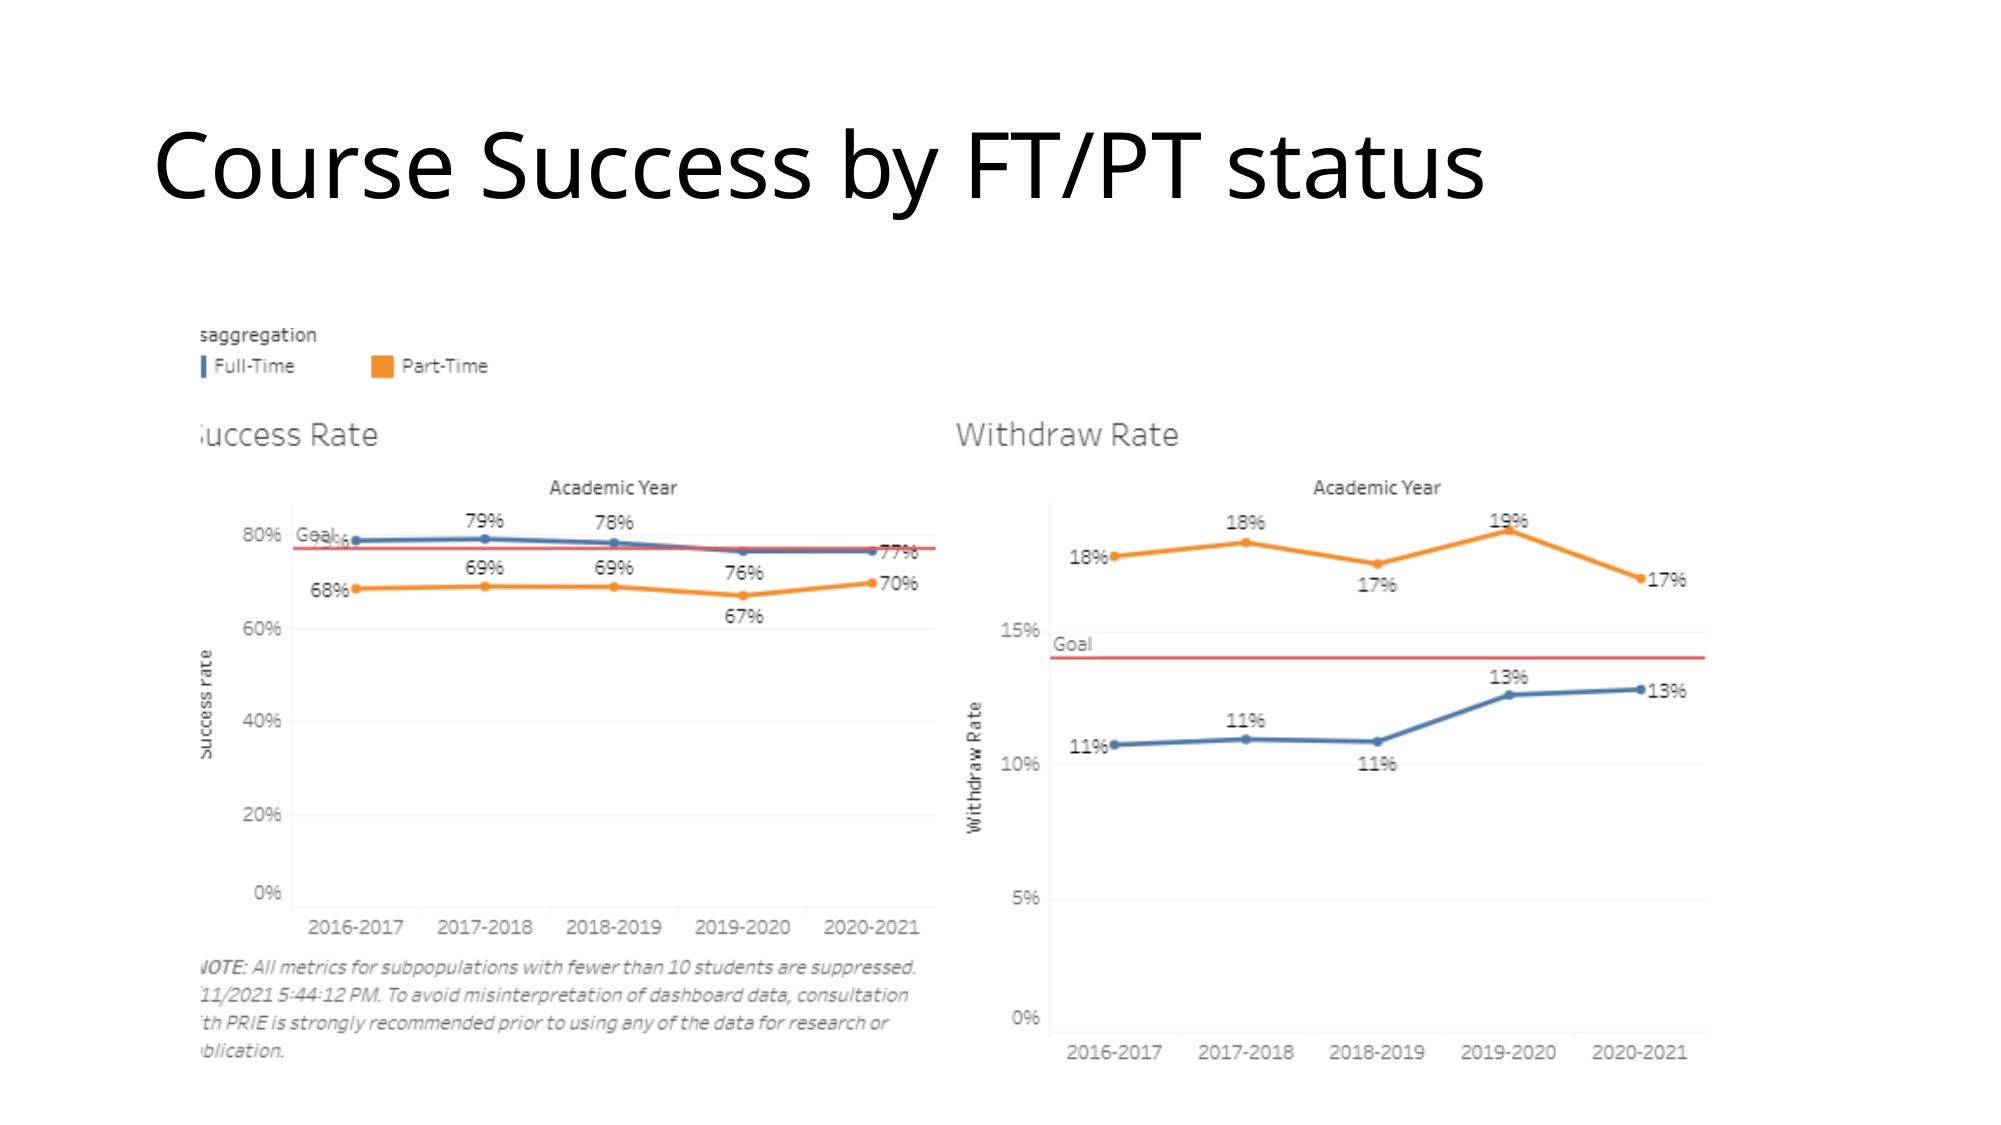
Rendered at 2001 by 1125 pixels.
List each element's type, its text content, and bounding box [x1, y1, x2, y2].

title Course Success by FT/PT status [137, 59, 1863, 278]
picture [191, 328, 1721, 1089]
